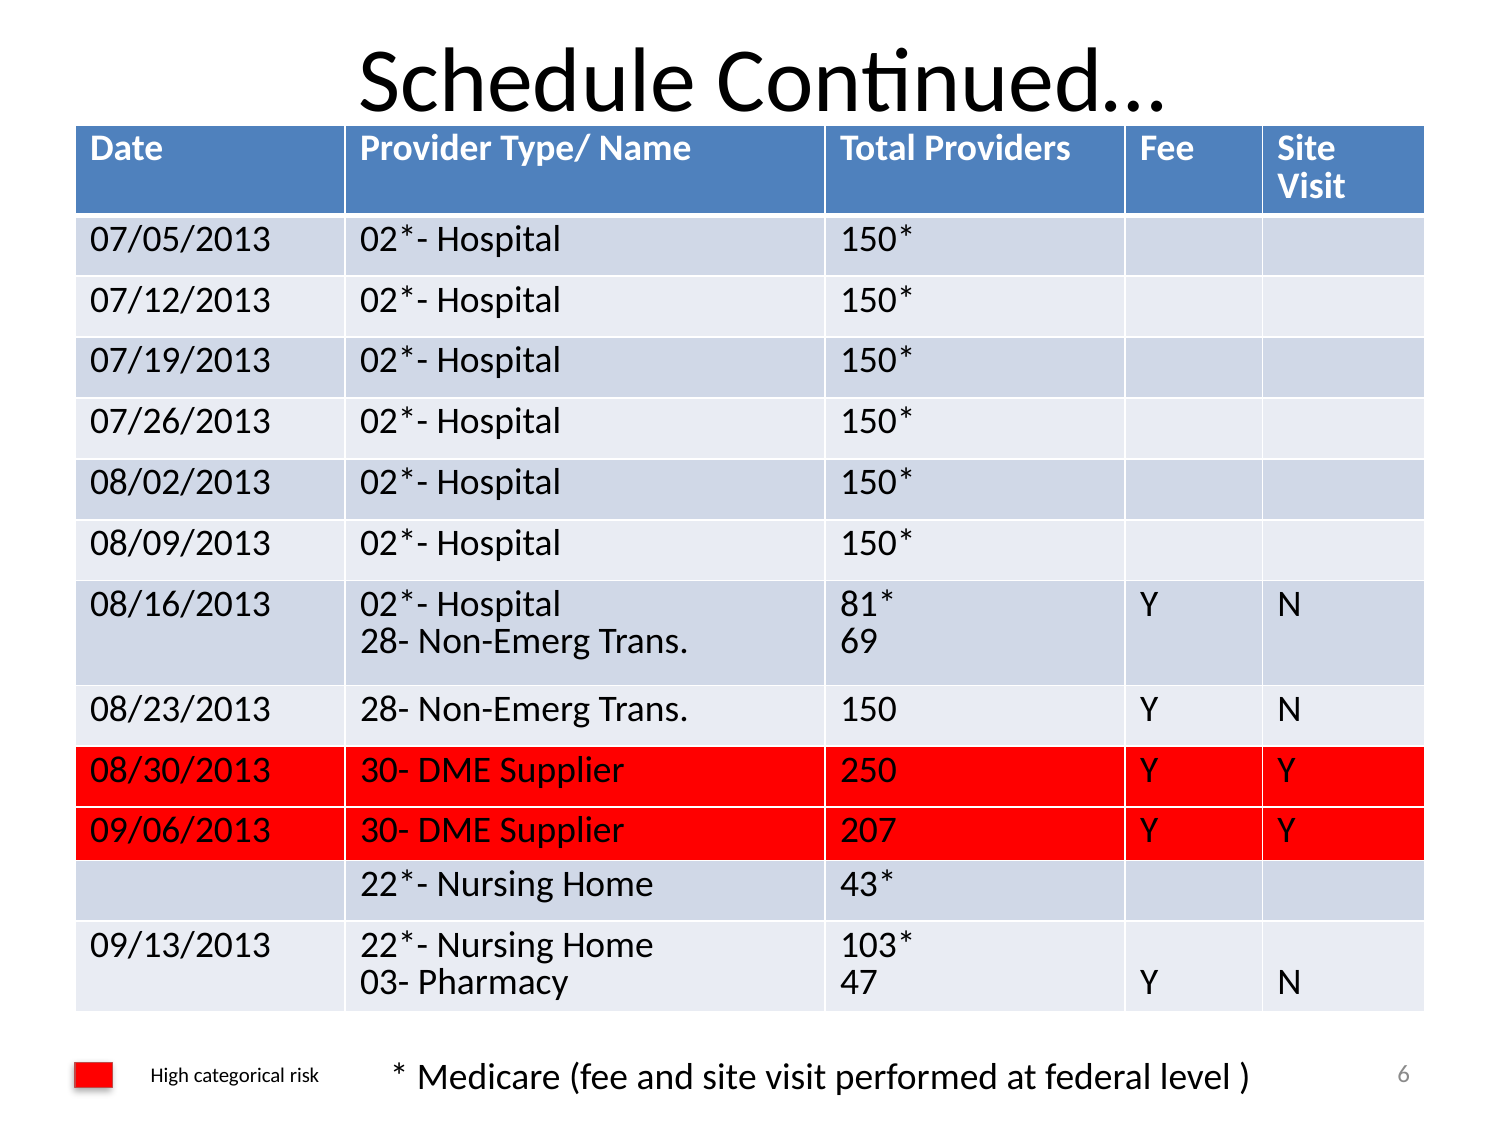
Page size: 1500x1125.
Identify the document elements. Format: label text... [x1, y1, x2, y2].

table_cell 08/09/2013 [76, 521, 344, 580]
table_cell [1126, 277, 1262, 336]
table_cell [1126, 399, 1262, 458]
table_cell 08/23/2013 [76, 686, 344, 745]
table_cell Y [1263, 747, 1424, 806]
table_cell 02*- Hospital [346, 218, 824, 275]
table_cell 43* [826, 861, 1124, 920]
table_cell 08/30/2013 [76, 747, 344, 806]
table_cell 07/26/2013 [76, 399, 344, 458]
table_cell [1263, 338, 1424, 397]
table_cell 250 [826, 747, 1124, 806]
table_cell [1126, 218, 1262, 275]
table_cell Y [1126, 581, 1262, 685]
table_cell [1263, 218, 1424, 275]
table_cell 22*- Nursing Home 03- Pharmacy [346, 922, 824, 1011]
table_cell 150* [826, 521, 1124, 580]
slide_number 6 [1074, 1042, 1425, 1103]
table_cell 150* [826, 460, 1124, 519]
table_cell [1263, 861, 1424, 920]
table_header Site Visit [1263, 126, 1424, 213]
table_cell Y [1263, 808, 1424, 860]
table_cell 02*- Hospital [346, 338, 824, 397]
text_box * Medicare (fee and site visit performed at federal level ) [374, 1044, 1288, 1105]
table_cell [1263, 460, 1424, 519]
table_cell Y [1126, 747, 1262, 806]
table_cell 07/05/2013 [76, 218, 344, 275]
table_cell 02*- Hospital [346, 521, 824, 580]
table_cell [76, 861, 344, 920]
title Schedule Continued… [87, 0, 1438, 150]
table_cell 207 [826, 808, 1124, 860]
table_cell N [1263, 581, 1424, 685]
text_box High categorical risk [135, 1054, 374, 1095]
table_header Fee [1126, 126, 1262, 213]
table_cell [1126, 521, 1262, 580]
table_cell 08/16/2013 [76, 581, 344, 685]
text_box [74, 1062, 113, 1088]
table_cell [1126, 338, 1262, 397]
table_cell 81* 69 [826, 581, 1124, 685]
table_cell 07/12/2013 [76, 277, 344, 336]
table_cell 02*- Hospital [346, 460, 824, 519]
table_cell 02*- Hospital [346, 277, 824, 336]
table_cell 02*- Hospital [346, 399, 824, 458]
table_cell Y [1126, 686, 1262, 745]
table_cell 150* [826, 277, 1124, 336]
table_cell 150* [826, 399, 1124, 458]
table_cell [1126, 460, 1262, 519]
table_cell 103* 47 [826, 922, 1124, 1011]
table_cell 08/02/2013 [76, 460, 344, 519]
table_cell 150* [826, 338, 1124, 397]
table_cell [1126, 861, 1262, 920]
table_cell 30- DME Supplier [346, 808, 824, 860]
table_cell Y [1126, 808, 1262, 860]
table_header Total Providers [826, 126, 1124, 213]
table_cell N [1263, 922, 1424, 1011]
table_header Provider Type/ Name [346, 126, 824, 213]
table_cell [1263, 521, 1424, 580]
table_cell 30- DME Supplier [346, 747, 824, 806]
table_cell 09/13/2013 [76, 922, 344, 1011]
table_cell 02*- Hospital 28- Non-Emerg Trans. [346, 581, 824, 685]
table_cell N [1263, 686, 1424, 745]
table_cell 150 [826, 686, 1124, 745]
table_cell [1263, 277, 1424, 336]
table_cell 07/19/2013 [76, 338, 344, 397]
table_header Date [76, 126, 344, 213]
table_cell 09/06/2013 [76, 808, 344, 860]
table_cell 150* [826, 218, 1124, 275]
table_cell [1263, 399, 1424, 458]
table_cell 22*- Nursing Home [346, 861, 824, 920]
table_cell Y [1126, 922, 1262, 1011]
table_cell 28- Non-Emerg Trans. [346, 686, 824, 745]
